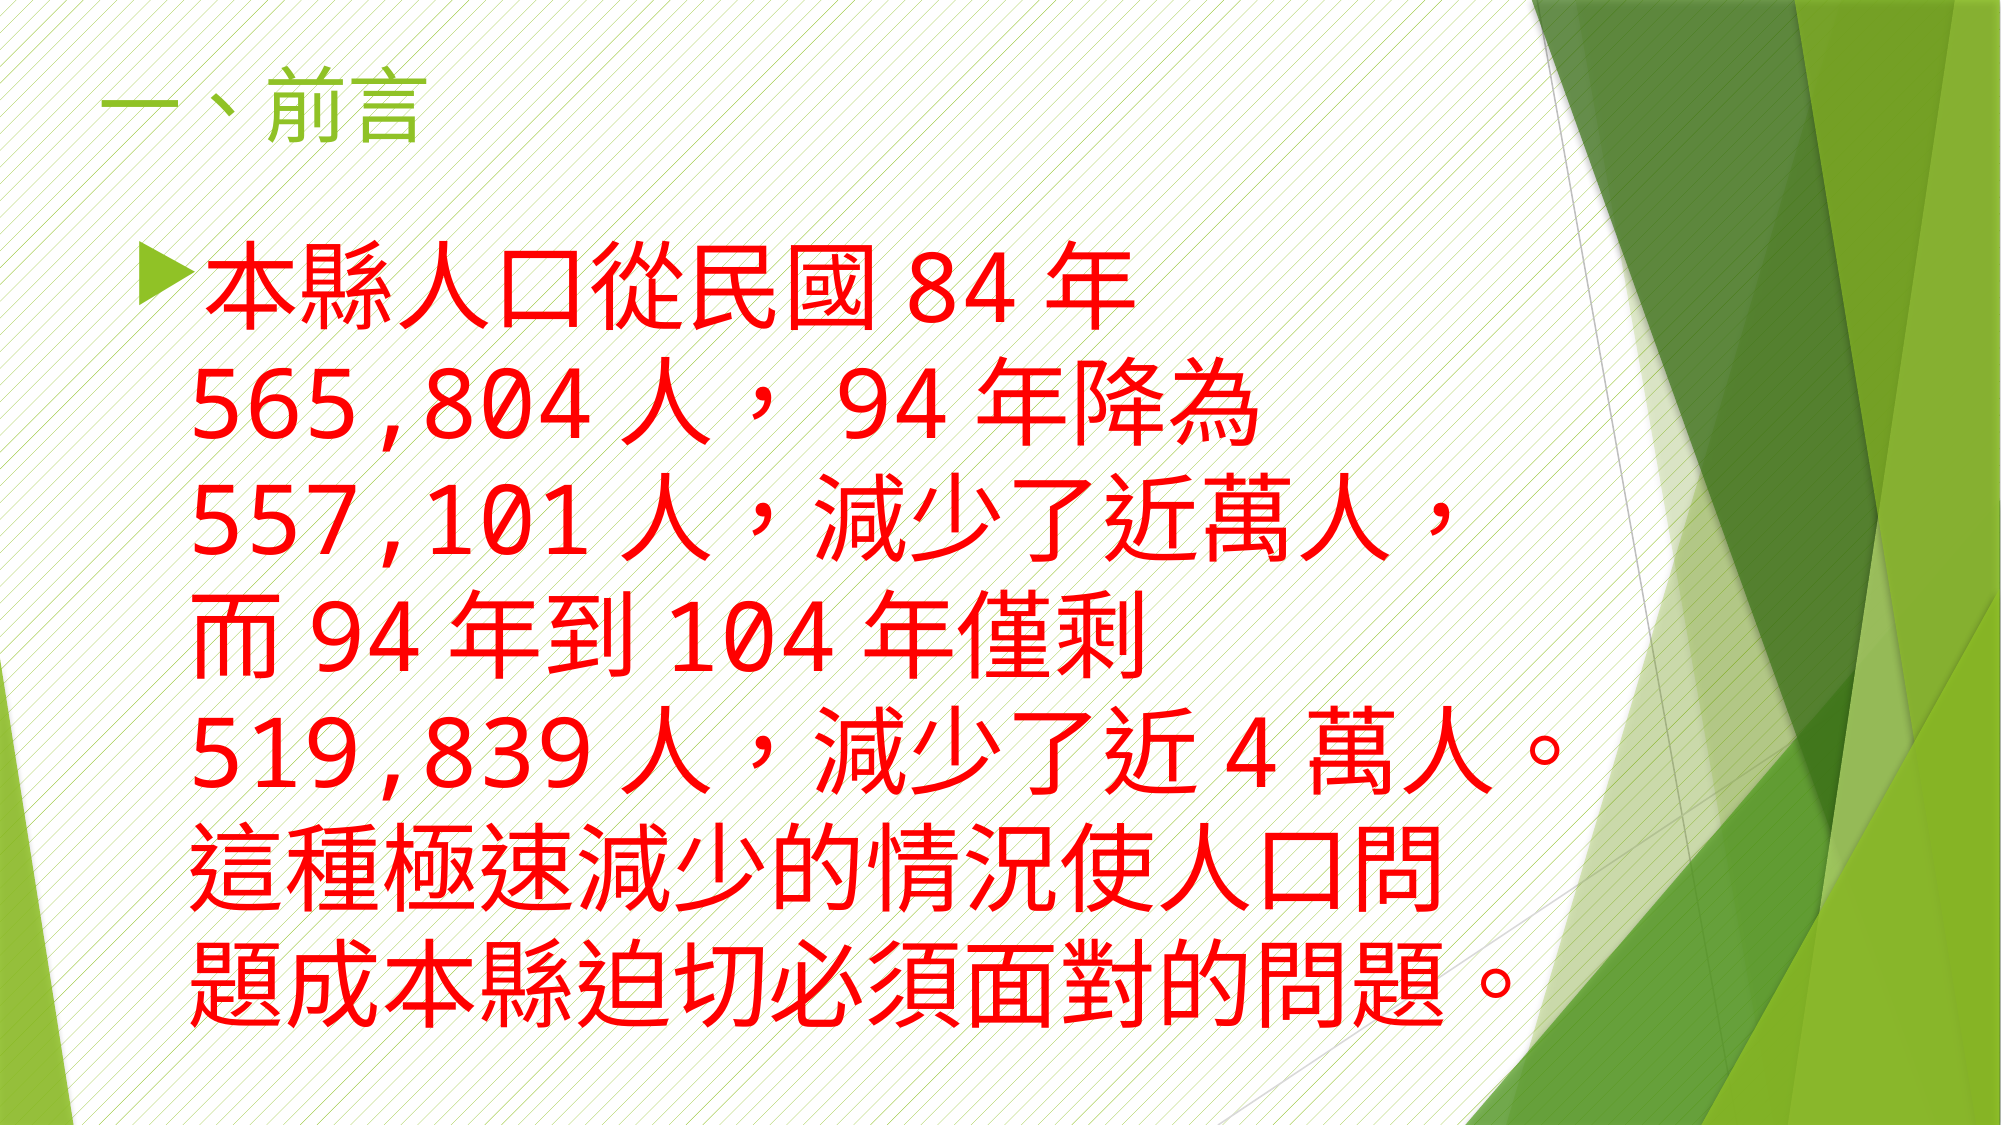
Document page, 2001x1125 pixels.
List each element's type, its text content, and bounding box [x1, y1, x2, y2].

list 本縣人口從民國84年565,804人，94年降為557,101人，減少了近萬人，而94年到104年僅剩519,839人，減少了近4萬人。這種極速減少的情況使人口問題成本縣迫切必須面對的問題。 [117, 217, 1529, 1084]
title 一、前言 [83, 46, 1494, 263]
